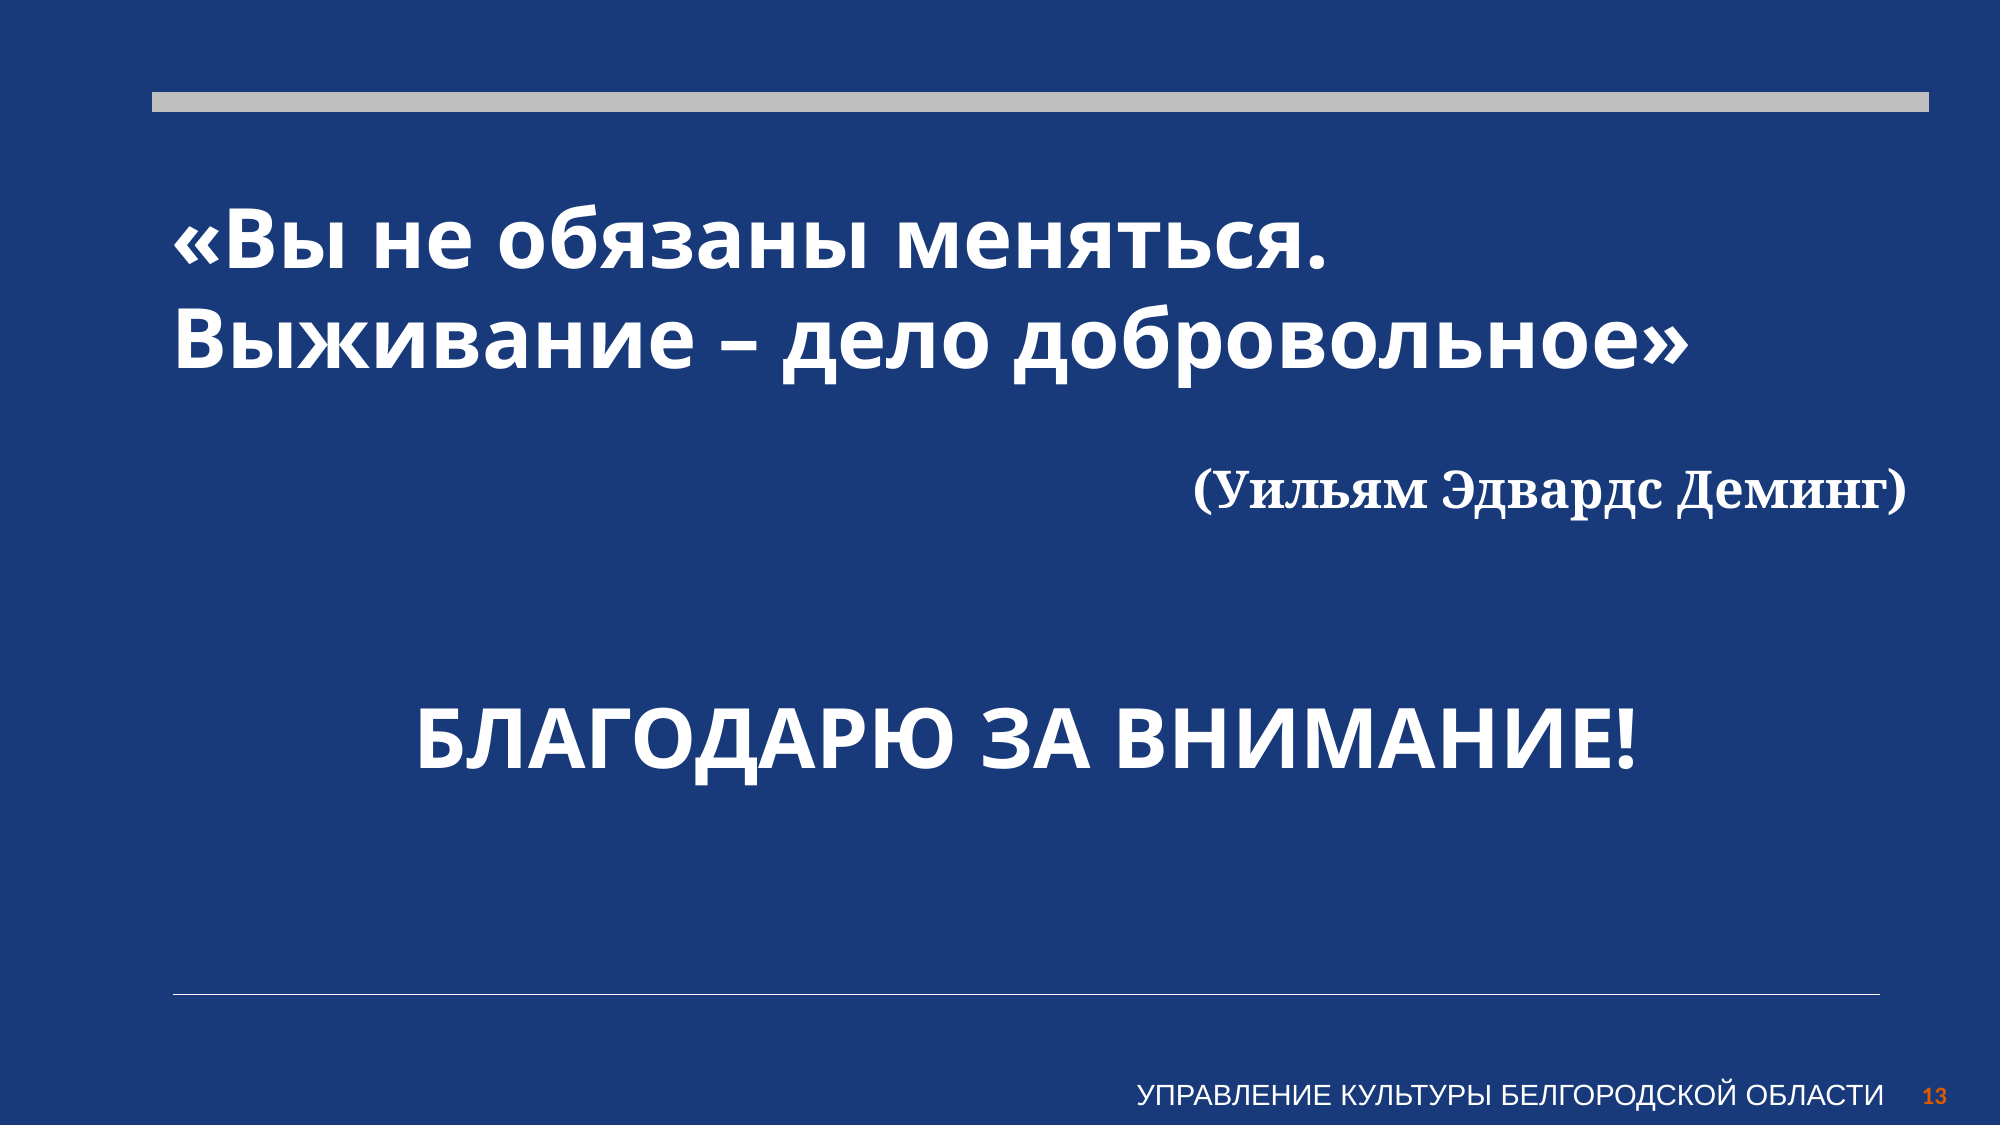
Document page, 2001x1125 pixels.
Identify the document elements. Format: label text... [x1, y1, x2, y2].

text_box УПРАВЛЕНИЕ КУЛЬТУРЫ БЕЛГОРОДСКОЙ ОБЛАСТИ [1121, 1069, 1901, 1119]
slide_number 13 [1904, 1065, 1963, 1125]
text_box «Вы не обязаны меняться. Выживание – дело добровольное» [171, 185, 1905, 398]
text_box БЛАГОДАРЮ ЗА ВНИМАНИЕ! [159, 685, 1893, 805]
text_box (Уильям Эдвардс Деминг) [1177, 449, 2000, 511]
